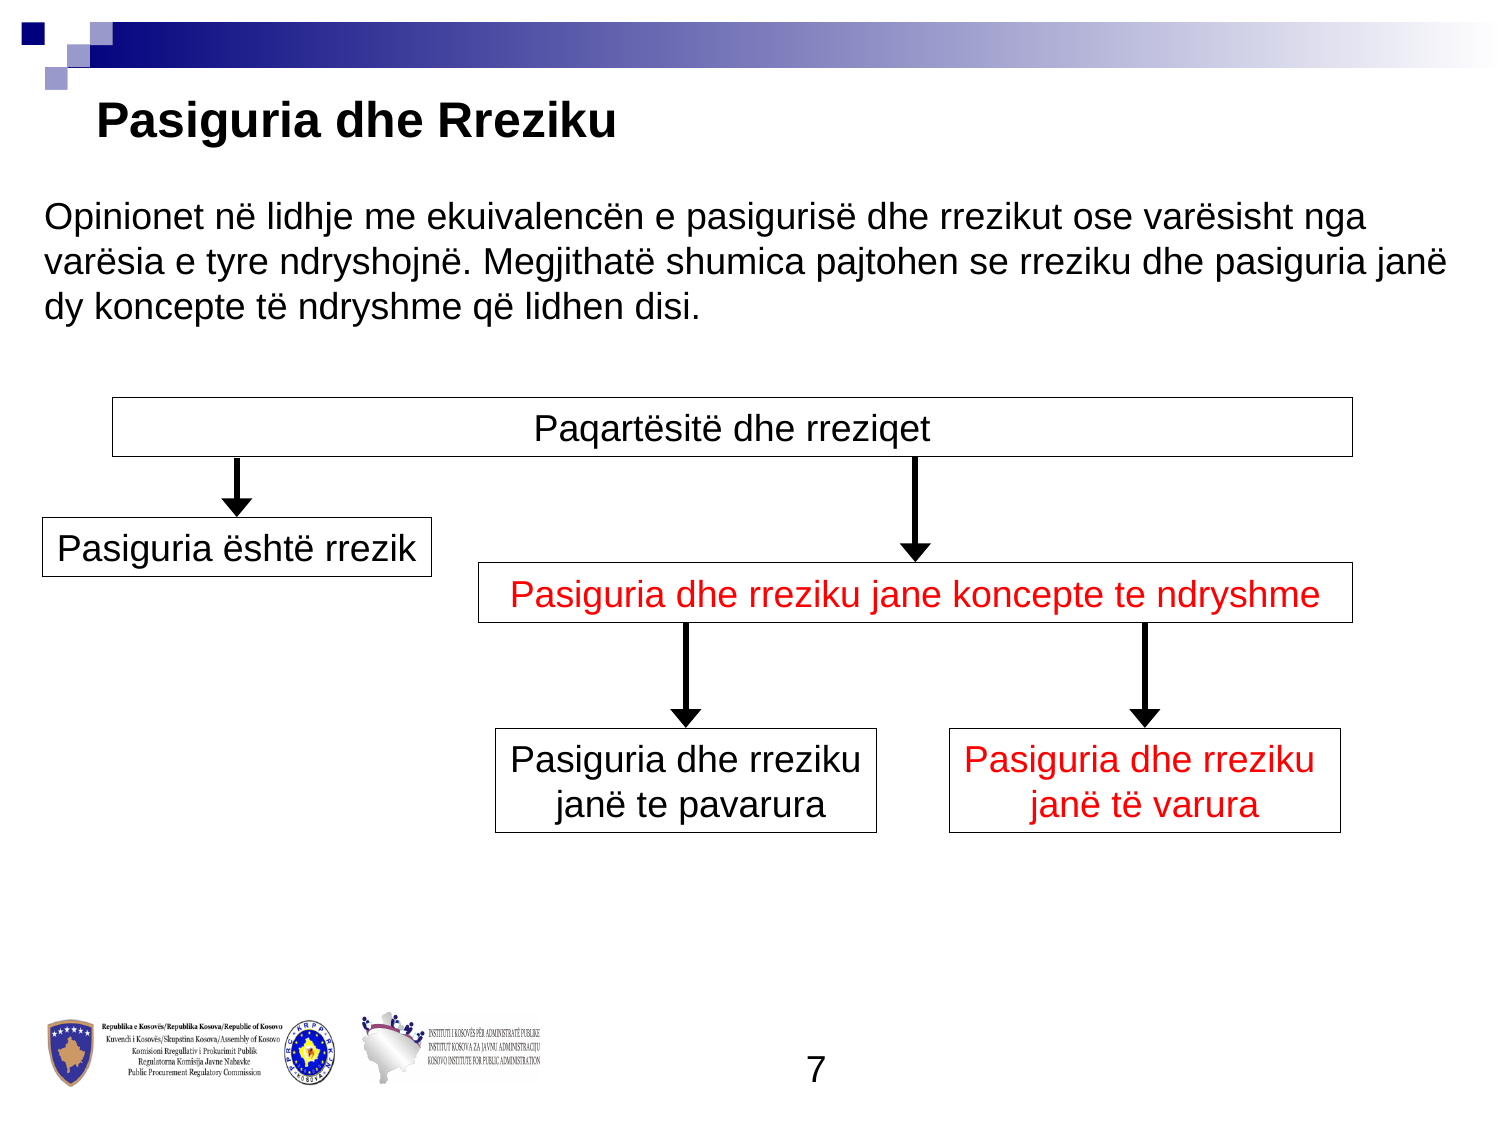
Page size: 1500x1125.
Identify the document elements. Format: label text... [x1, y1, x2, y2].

text_box Pasiguria dhe rreziku jane koncepte te ndryshme [478, 562, 1353, 623]
text_box Pasiguria dhe rreziku janë te pavarura [495, 728, 877, 833]
picture [362, 1012, 540, 1084]
text_box Opinionet në lidhje me ekuivalencën e pasigurisë dhe rrezikut ose varësisht nga varësia e tyre ndryshojnë. Megjithatë shumica pajtohen se rreziku dhe pasiguria janë dy koncepte të ndryshme që lidhen disi. [29, 184, 1471, 335]
text_box Pasiguria është rrezik [42, 517, 432, 577]
text_box Paqartësitë dhe rreziqet [112, 397, 1353, 457]
text_box Pasiguria dhe rreziku janë të varura [949, 728, 1341, 833]
picture [37, 1012, 345, 1096]
text_box Pasiguria dhe Rreziku [81, 80, 634, 156]
